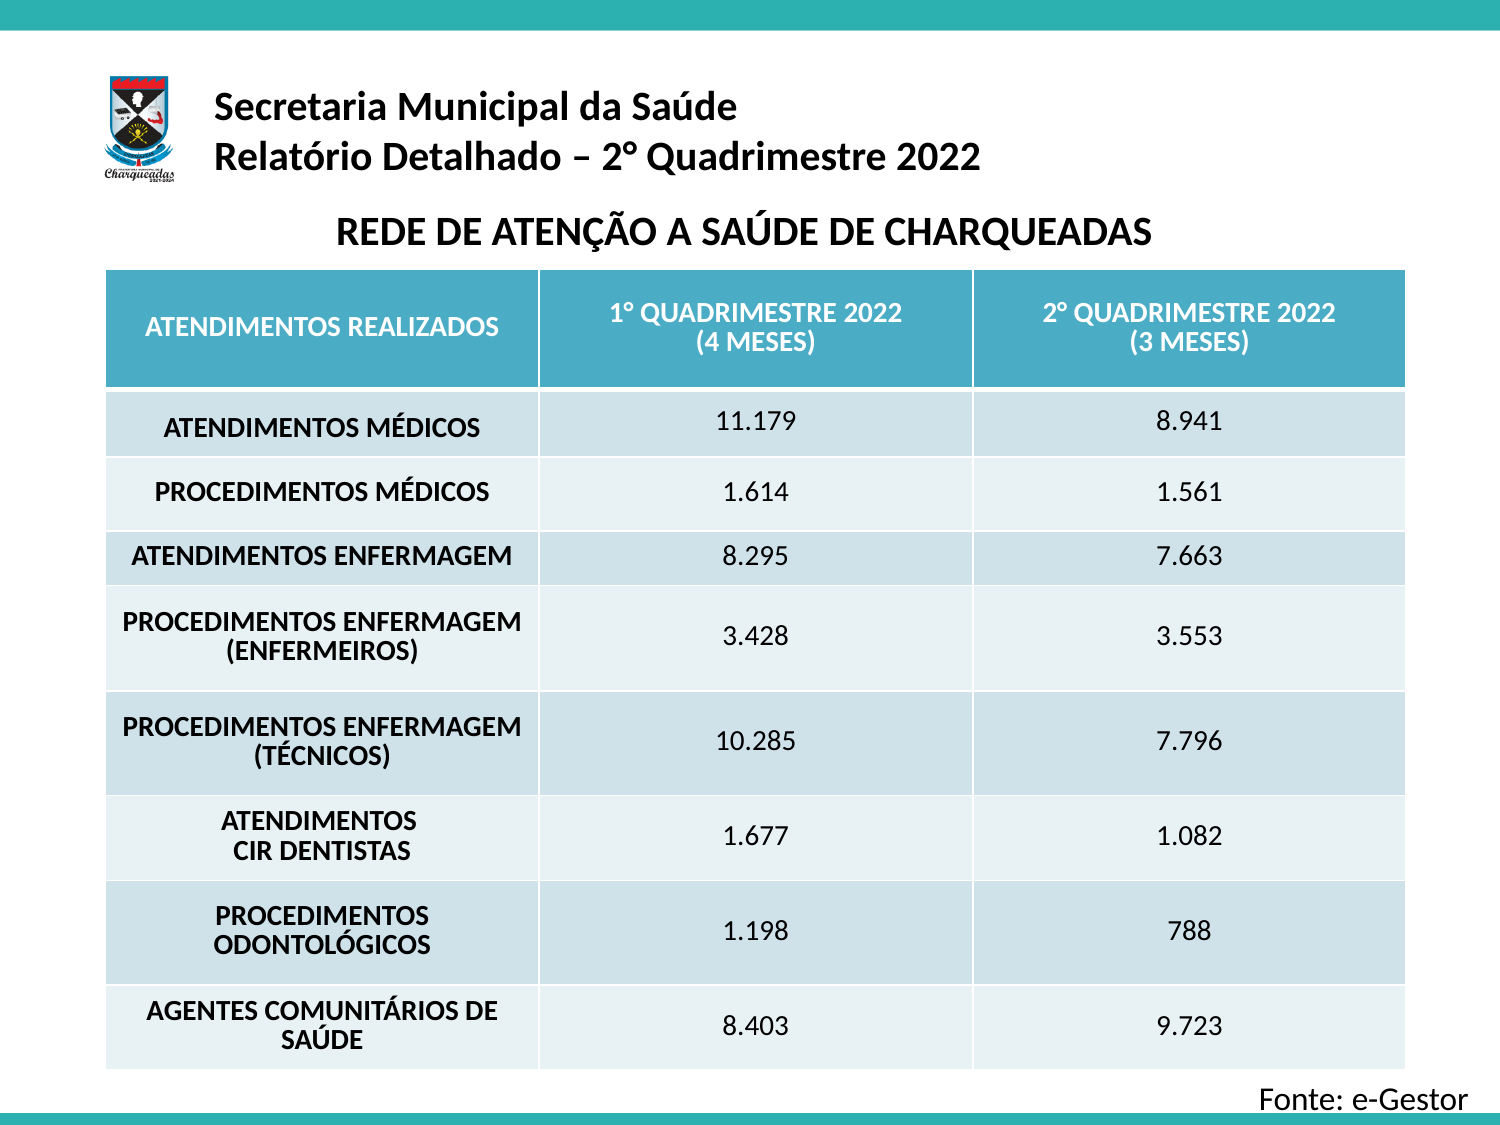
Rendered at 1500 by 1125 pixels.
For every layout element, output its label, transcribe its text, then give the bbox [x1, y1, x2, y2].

table_cell 10.285 [540, 692, 972, 795]
table_cell 8.295 [540, 532, 972, 585]
table_cell PROCEDIMENTOS ENFERMAGEM (TÉCNICOS) [106, 692, 538, 795]
table_header 2° QUADRIMESTRE 2022 (3 MESES) [974, 270, 1405, 387]
title Secretaria Municipal da Saúde Relatório Detalhado – 2° Quadrimestre 2022 [222, 44, 1355, 156]
table_header 1° QUADRIMESTRE 2022 (4 MESES) [540, 270, 972, 387]
table_cell 1.082 [974, 796, 1405, 880]
table_cell ATENDIMENTOS CIR DENTISTAS [106, 796, 538, 880]
table_cell 1.198 [540, 881, 972, 984]
table_cell 3.553 [974, 586, 1405, 690]
table_cell ATENDIMENTOS MÉDICOS [106, 392, 538, 456]
table_header ATENDIMENTOS REALIZADOS [106, 270, 538, 387]
picture [58, 46, 223, 212]
table_cell 1.677 [540, 796, 972, 880]
table_cell AGENTES COMUNITÁRIOS DE SAÚDE [106, 986, 538, 1069]
picture [0, 0, 1500, 36]
table_cell 3.428 [540, 586, 972, 690]
picture [0, 1112, 1500, 1125]
table_cell 8.403 [540, 986, 972, 1069]
table_cell 788 [974, 881, 1405, 984]
table_cell 1.614 [540, 458, 972, 530]
table_cell 7.663 [974, 532, 1405, 585]
table_cell 1.561 [974, 458, 1405, 530]
table_cell 9.723 [974, 986, 1405, 1069]
table_cell PROCEDIMENTOS MÉDICOS [106, 458, 538, 530]
table_cell ATENDIMENTOS ENFERMAGEM [106, 532, 538, 585]
table_cell 8.941 [974, 392, 1405, 456]
table_cell 7.796 [974, 692, 1405, 795]
text_box REDE DE ATENÇÃO A SAÚDE DE CHARQUEADAS [93, 156, 1395, 312]
table_cell 11.179 [540, 392, 972, 456]
table_cell PROCEDIMENTOS ODONTOLÓGICOS [106, 881, 538, 984]
table_cell PROCEDIMENTOS ENFERMAGEM (ENFERMEIROS) [106, 586, 538, 690]
text_box Fonte: e-Gestor [1243, 1069, 1484, 1111]
